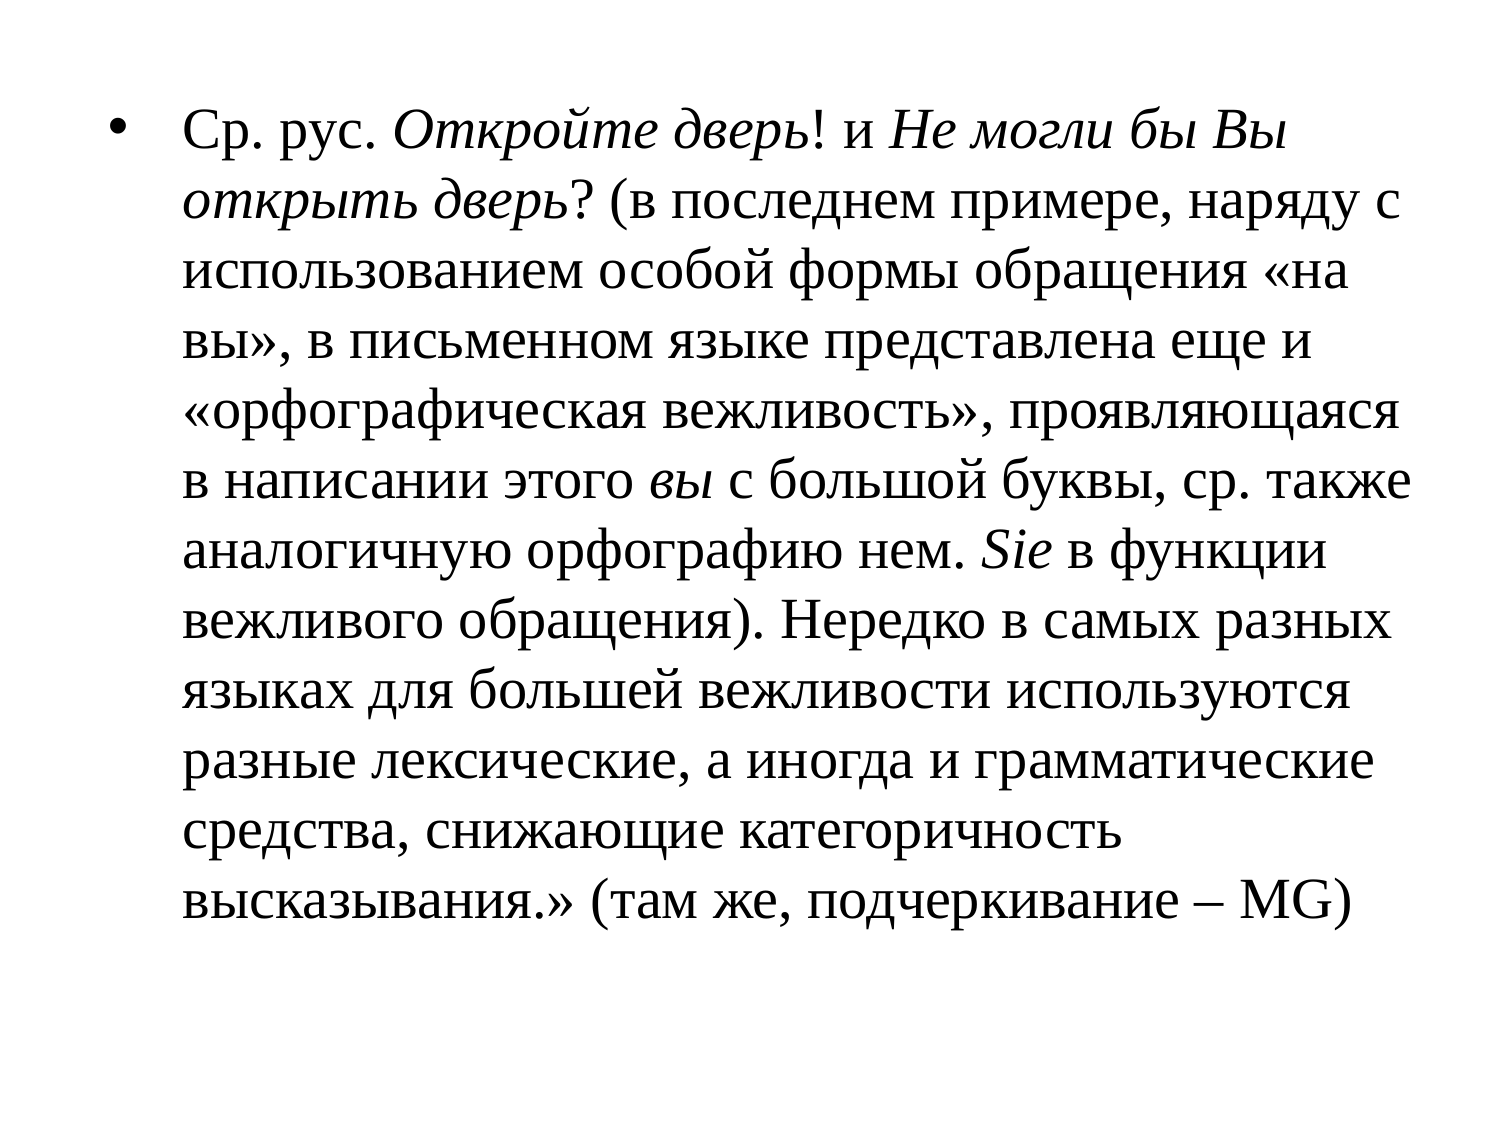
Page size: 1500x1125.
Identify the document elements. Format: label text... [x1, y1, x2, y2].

list Ср. рус. Откройте дверь! и Не могли бы Вы открыть дверь? (в последнем примере, наряду с использованием особой формы обращения «на вы», в письменном языке представлена еще и «орфографическая вежливость», проявляющаяся в написании этого вы с большой буквы, ср. также аналогичную орфографию нем. Sie в функции вежливого обращения). Нередко в самых разных языках для большей вежливости используются разные лексические, а иногда и грамматические средства, снижающие категоричность высказывания.» (там же, подчеркивание – MG) [93, 82, 1444, 1076]
